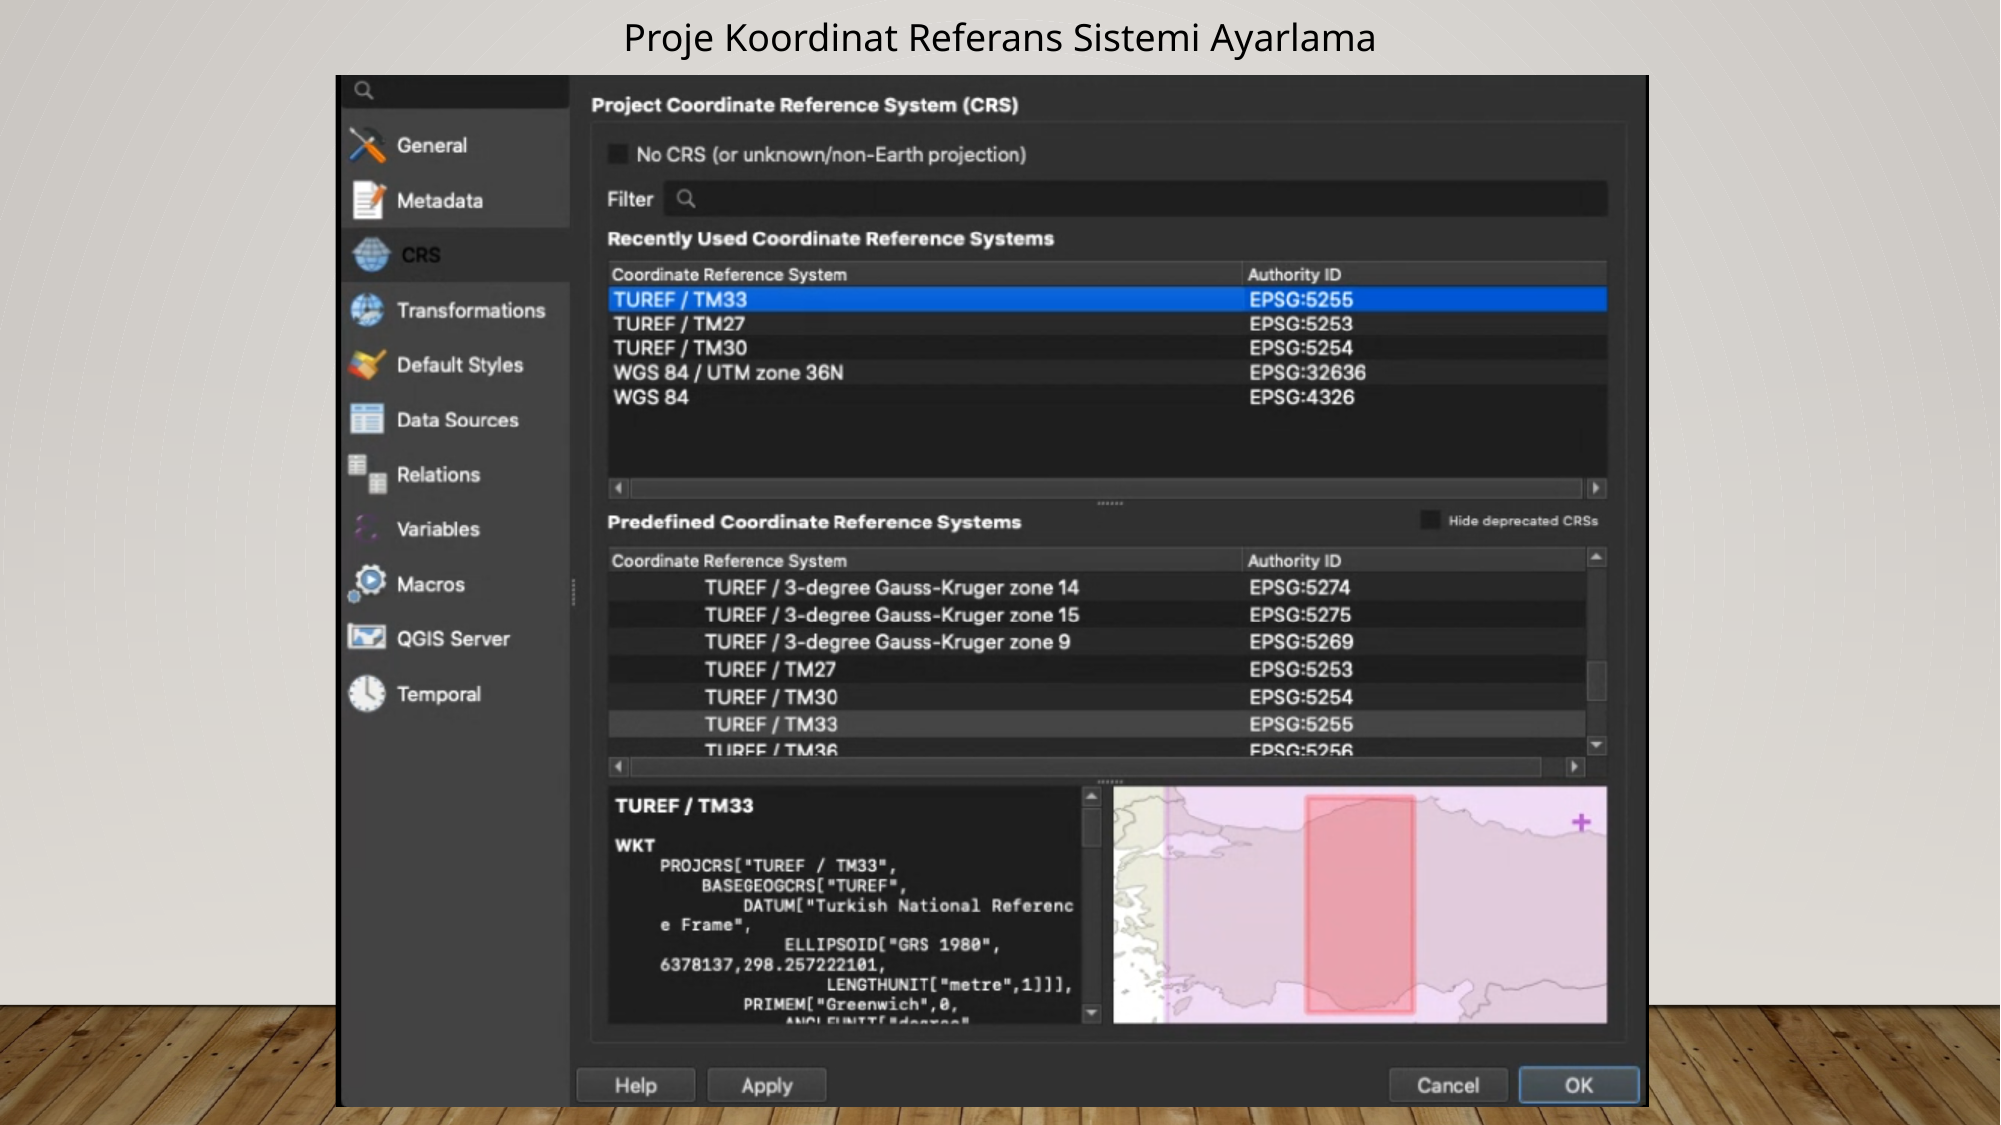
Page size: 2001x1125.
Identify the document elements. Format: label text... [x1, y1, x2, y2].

picture [0, 74, 2000, 1125]
text_box Proje Koordinat Referans Sistemi Ayarlama [608, 7, 1393, 67]
